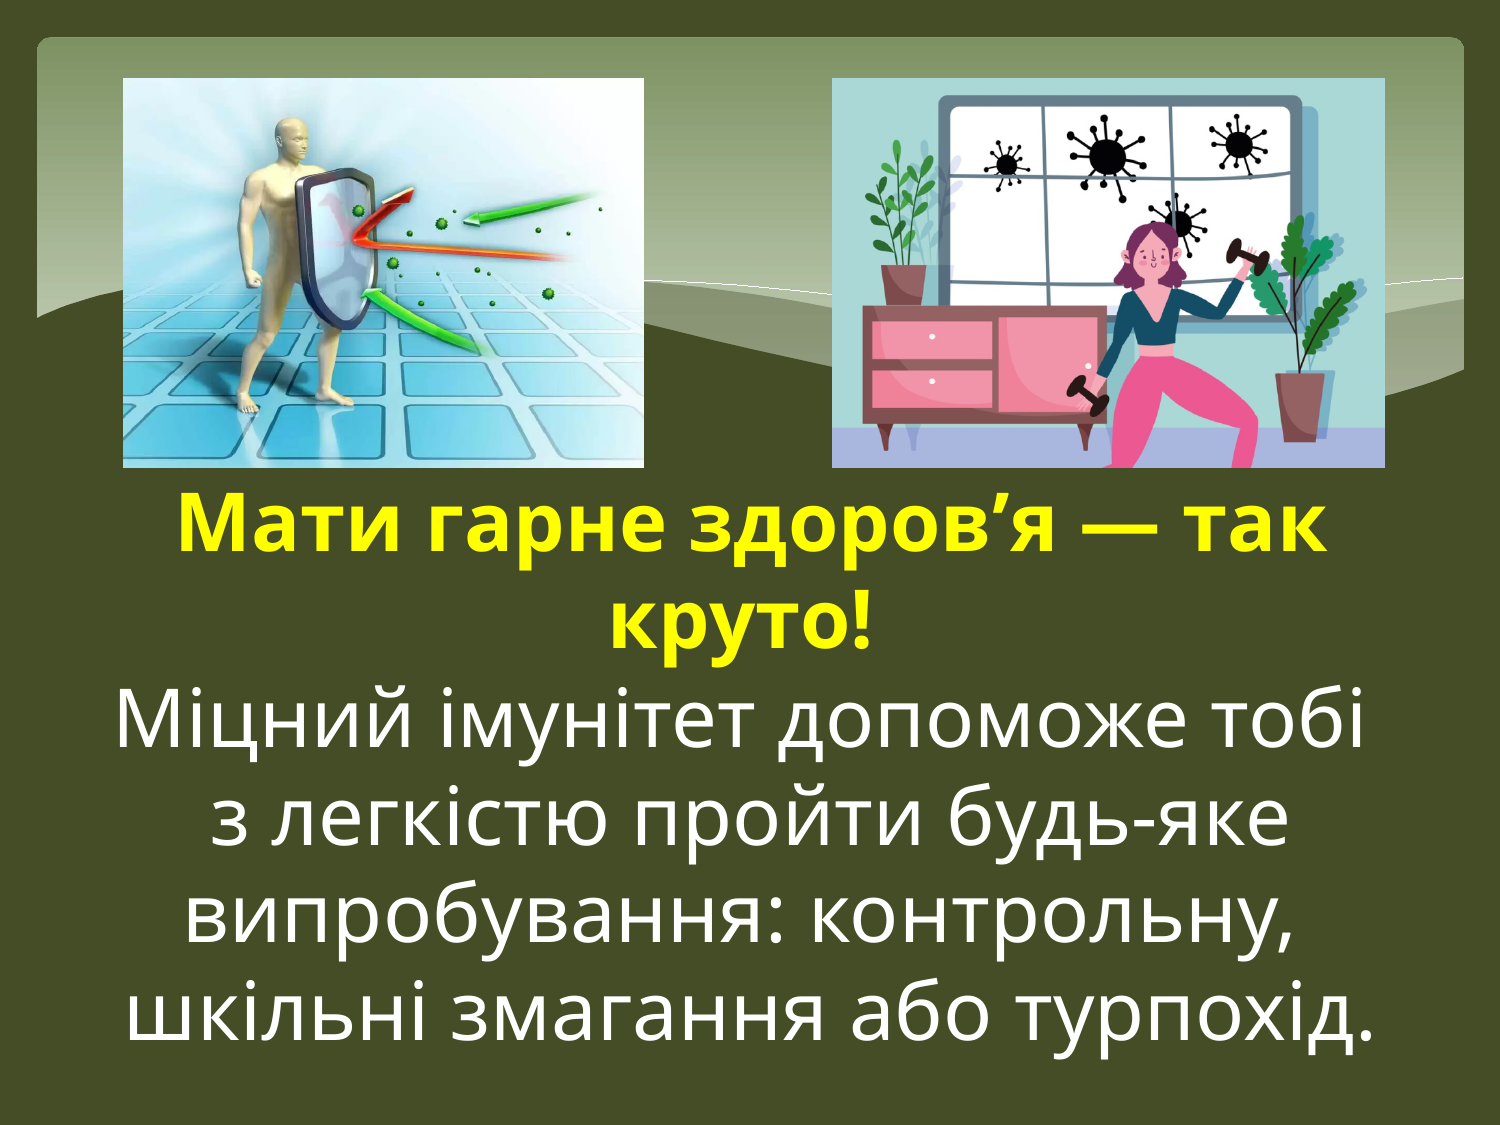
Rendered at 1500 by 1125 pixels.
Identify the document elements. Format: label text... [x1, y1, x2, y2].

picture [123, 77, 644, 469]
title Мати гарне здоров’я — так круто! Міцний імунітет допоможе тобі з легкістю пройти будь-яке випробування: контрольну, шкільні змагання або турпохід. [76, 456, 1427, 1071]
picture [832, 77, 1385, 469]
